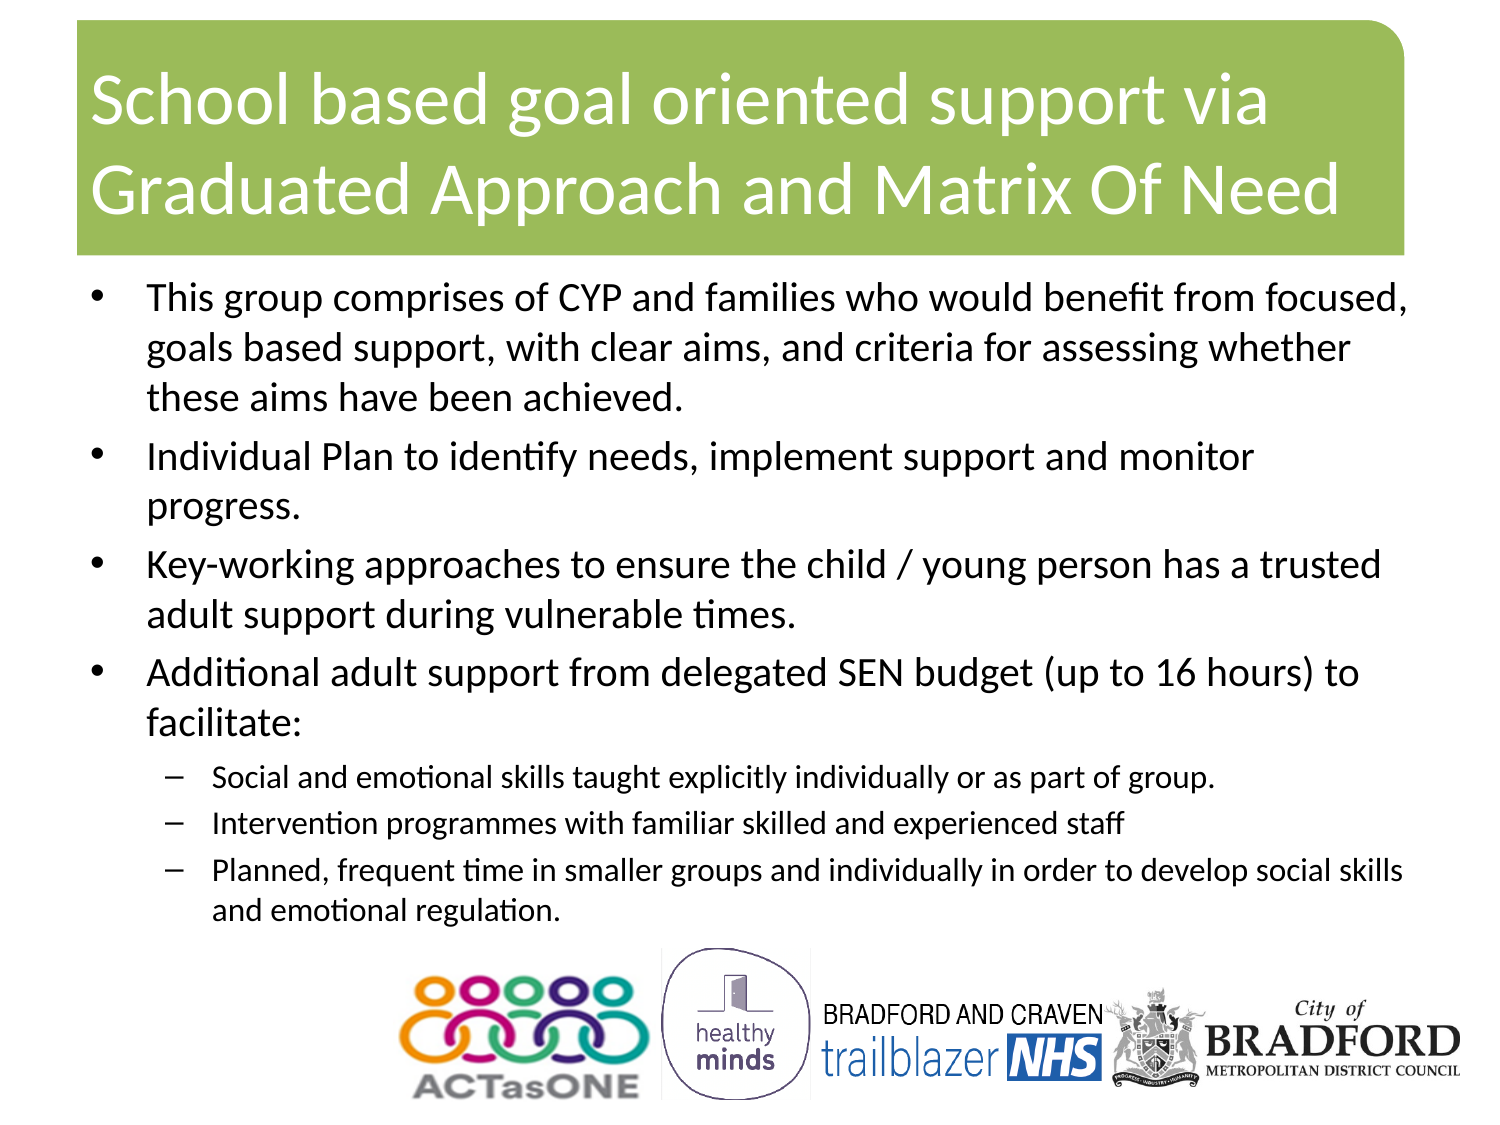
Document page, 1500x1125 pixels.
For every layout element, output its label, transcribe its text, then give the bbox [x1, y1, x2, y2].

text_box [65, 17, 1407, 258]
list This group comprises of CYP and families who would benefit from focused, goals based support, with clear aims, and criteria for assessing whether these aims have been achieved. Individual Plan to identify needs, implement support and monitor progress. Key-working approaches to ensure the child / young person has a trusted adult support during vulnerable times. Additional adult support from delegated SEN budget (up to 16 hours) to facilitate: Social and emotional skills taught explicitly individually or as part of group. Intervention programmes with familiar skilled and experienced staff Planned, frequent time in smaller groups and individually in order to develop social skills and emotional regulation. [75, 262, 1425, 1005]
picture [820, 987, 1460, 1092]
picture [392, 964, 656, 1107]
picture [661, 948, 811, 1101]
